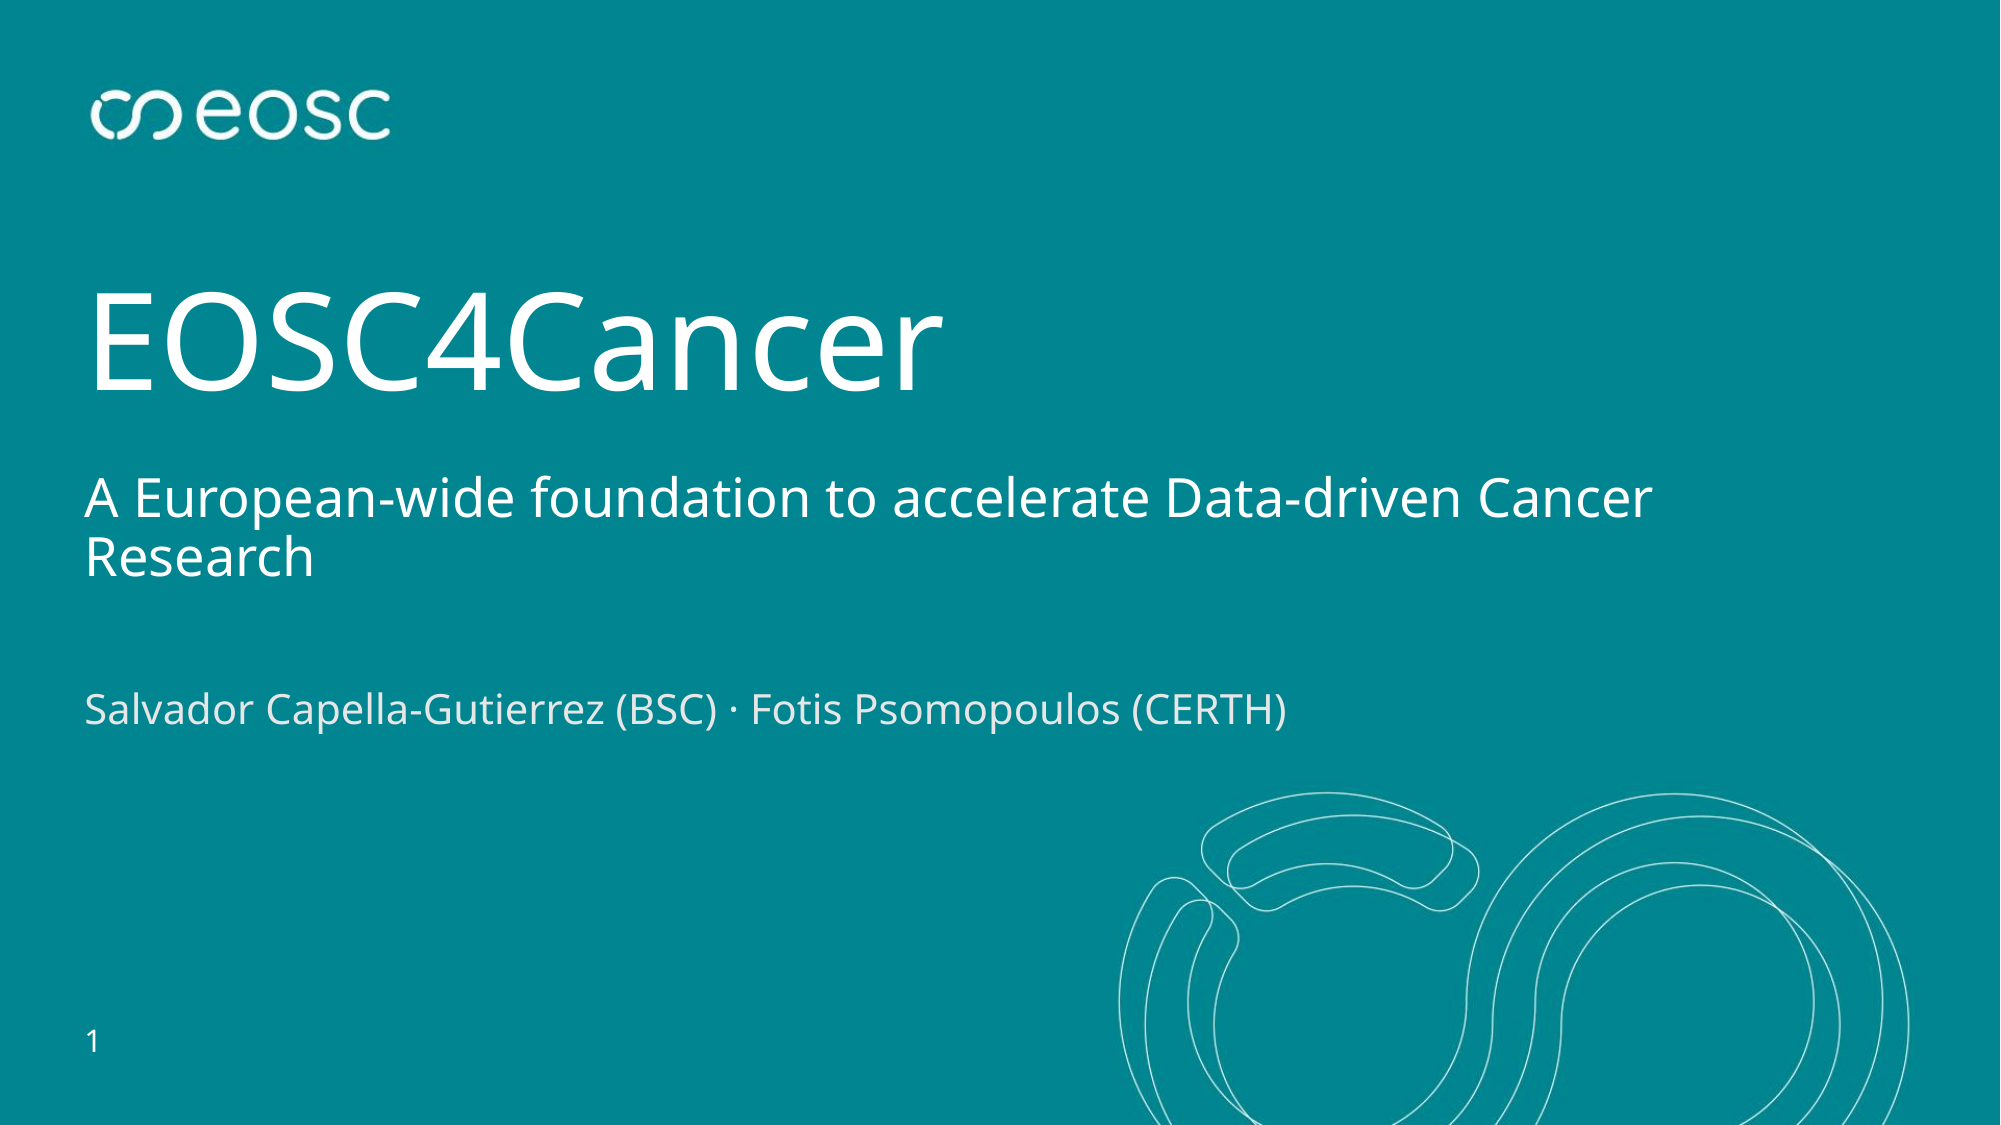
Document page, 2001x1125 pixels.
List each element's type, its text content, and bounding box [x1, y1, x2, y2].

title EOSC4Cancer [69, 262, 1570, 428]
picture [0, 0, 2000, 1125]
subtitle A European-wide foundation to accelerate Data-driven Cancer Research Salvador Capella-Gutierrez (BSC) · Fotis Psomopoulos (CERTH) [69, 463, 1901, 736]
footer ‹#› [69, 1012, 745, 1073]
